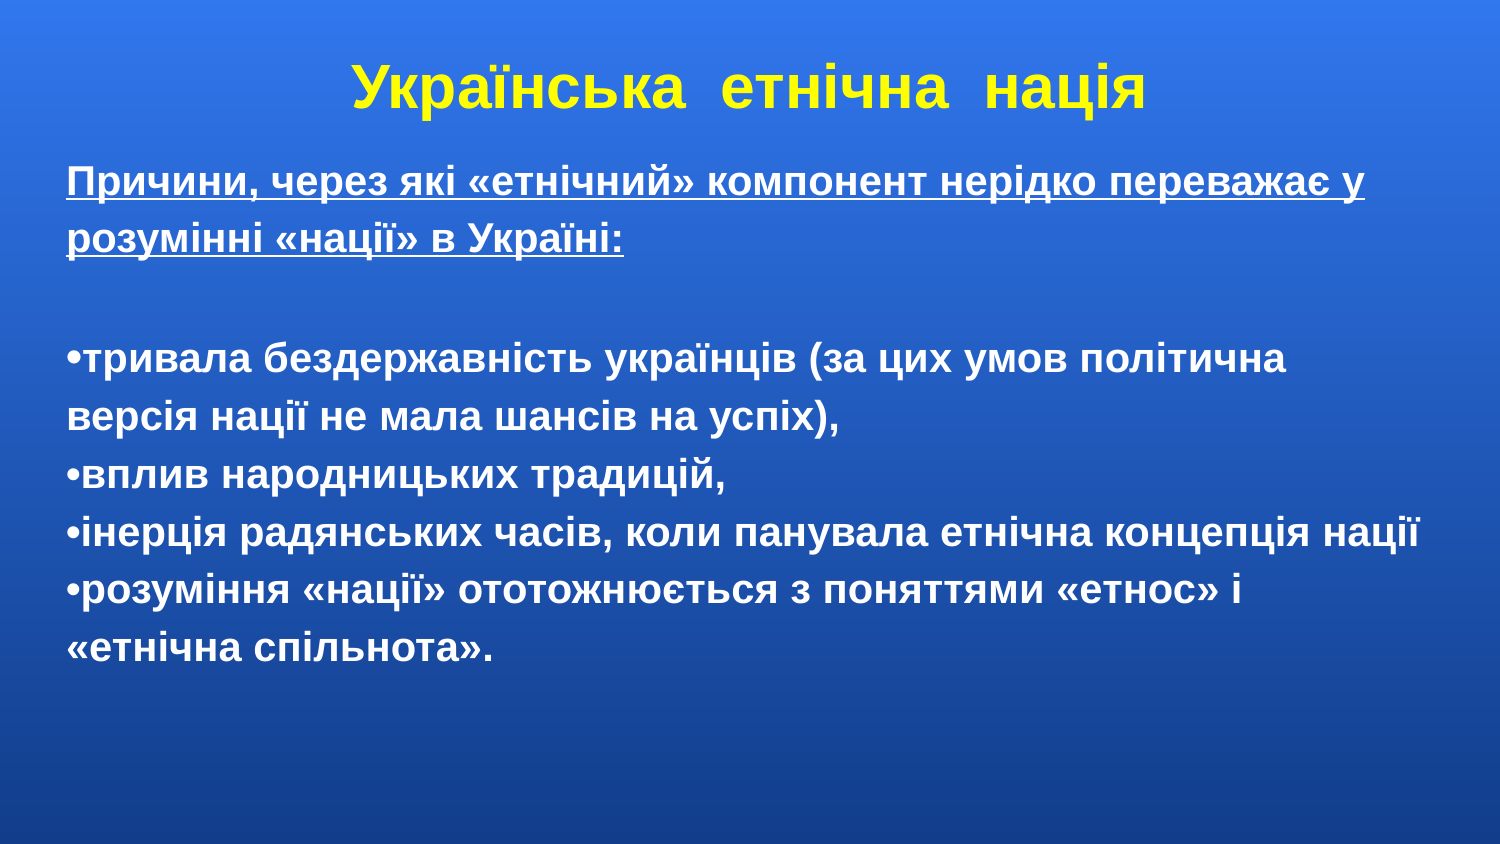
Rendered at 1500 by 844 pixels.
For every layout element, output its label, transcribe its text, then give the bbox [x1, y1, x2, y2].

list Причини, через які «етнічний» компонент нерідко переважає у розумінні «нації» в Україні: •тривала бездержавність українців (за цих умов політична версія нації не мала шансів на успіх), •вплив народницьких традицій, •інерція радянських часів, коли панувала етнічна концепція нації •розуміння «нації» ототожнюється з поняттями «етнос» і «етнічна спільнота». [50, 130, 1438, 679]
title Українська етнічна нація [50, 30, 1450, 168]
